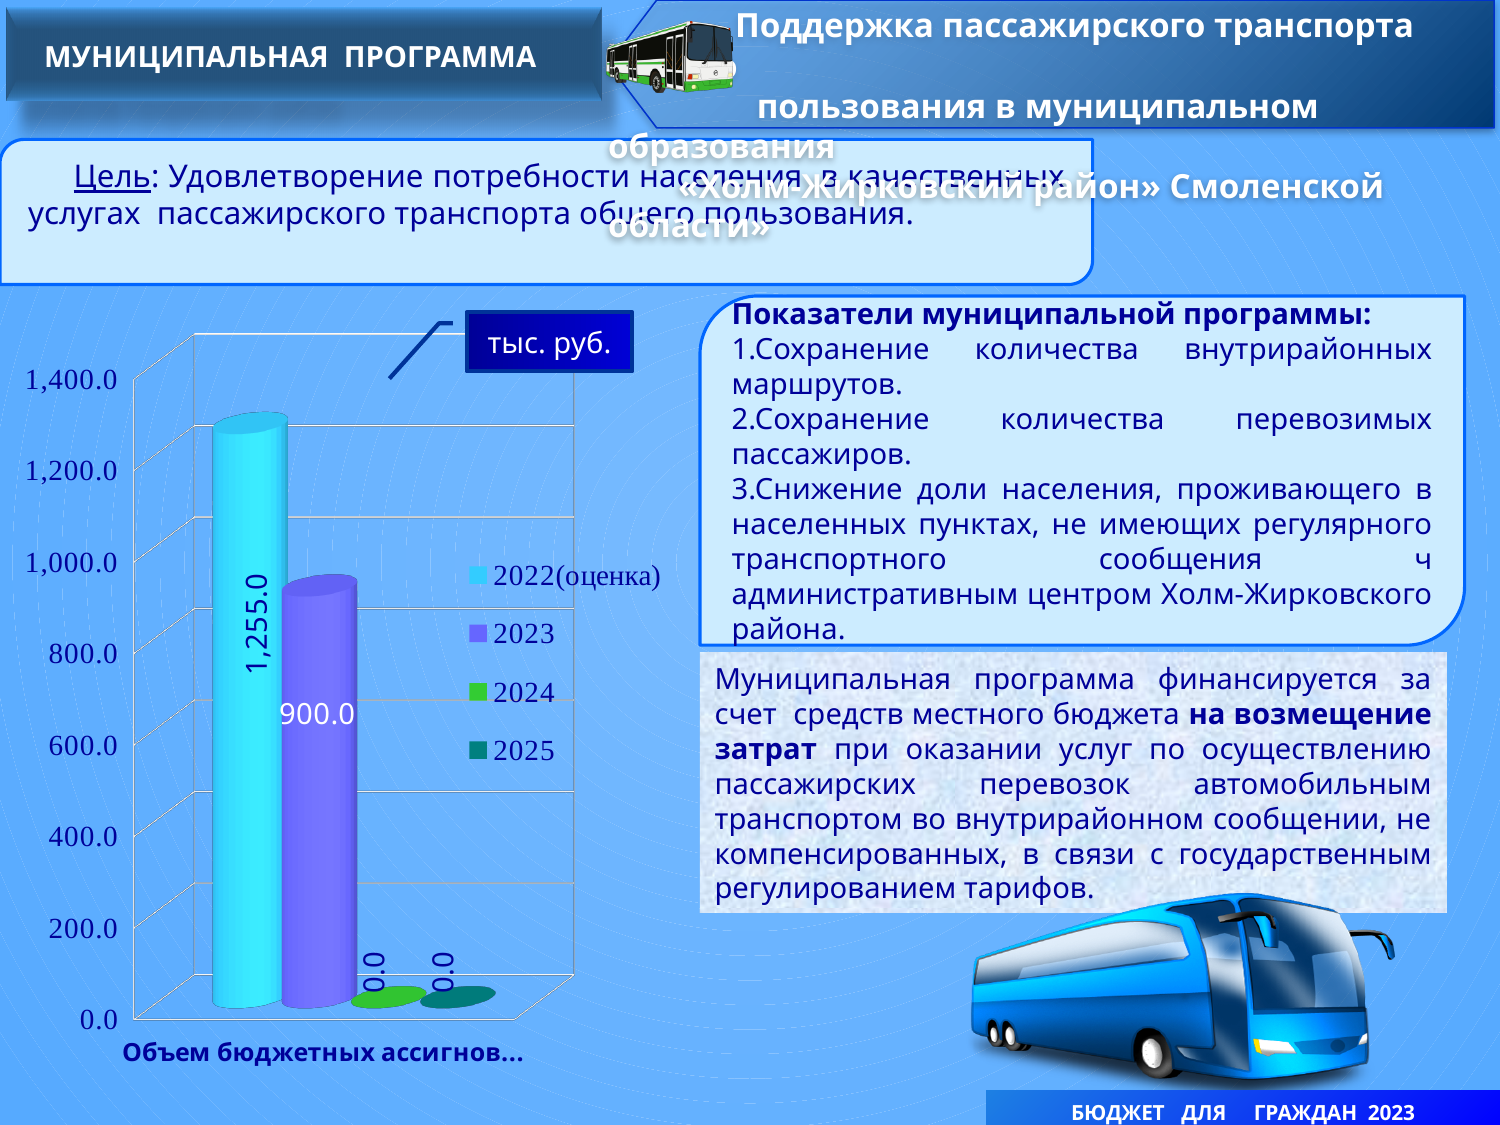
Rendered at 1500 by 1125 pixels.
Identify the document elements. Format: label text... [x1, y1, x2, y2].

text_box Муниципальная программа финансируется за счет средств местного бюджета на возмещение затрат при оказании услуг по осуществлению пассажирских перевозок автомобильным транспортом во внутрирайонном сообщении, не компенсированных, в связи с государственным регулированием тарифов. [699, 652, 1447, 913]
picture [962, 828, 1400, 1125]
text_box Изменение остатков средств на счетах по учету средств бюджетов [1323, 171, 1384, 204]
text_box БЮДЖЕТ ДЛЯ ГРАЖДАН 2023 [1404, 1090, 1500, 1125]
text_box Показатели муниципальной программы: 1.Сохранение количества внутрирайонных маршрутов. 2.Сохранение количества перевозимых пассажиров. 3.Снижение доли населения, проживающего в населенных пунктах, не имеющих регулярного транспортного сообщения ч административным центром Холм-Жирковского района. [697, 293, 1467, 648]
picture [606, 20, 733, 93]
text_box [0, 0, 632, 151]
text_box 2024 [1167, 174, 1278, 206]
text_box 2024 [1095, 177, 1160, 204]
text_box Поддержка пассажирского транспорта общего пользования в муниципальном образования «Холм-Жирковский район» Смоленской области» [635, 0, 1495, 129]
text_box МУНИЦИПАЛЬНАЯ ПРОГРАММА [29, 30, 601, 81]
list Цель: Удовлетворение потребности населения в качественных услугах пассажирского транспорта общего пользования. [20, 156, 1066, 251]
chart [17, 314, 692, 1107]
text_box 2024 [632, 132, 650, 137]
text_box [0, 137, 1095, 287]
